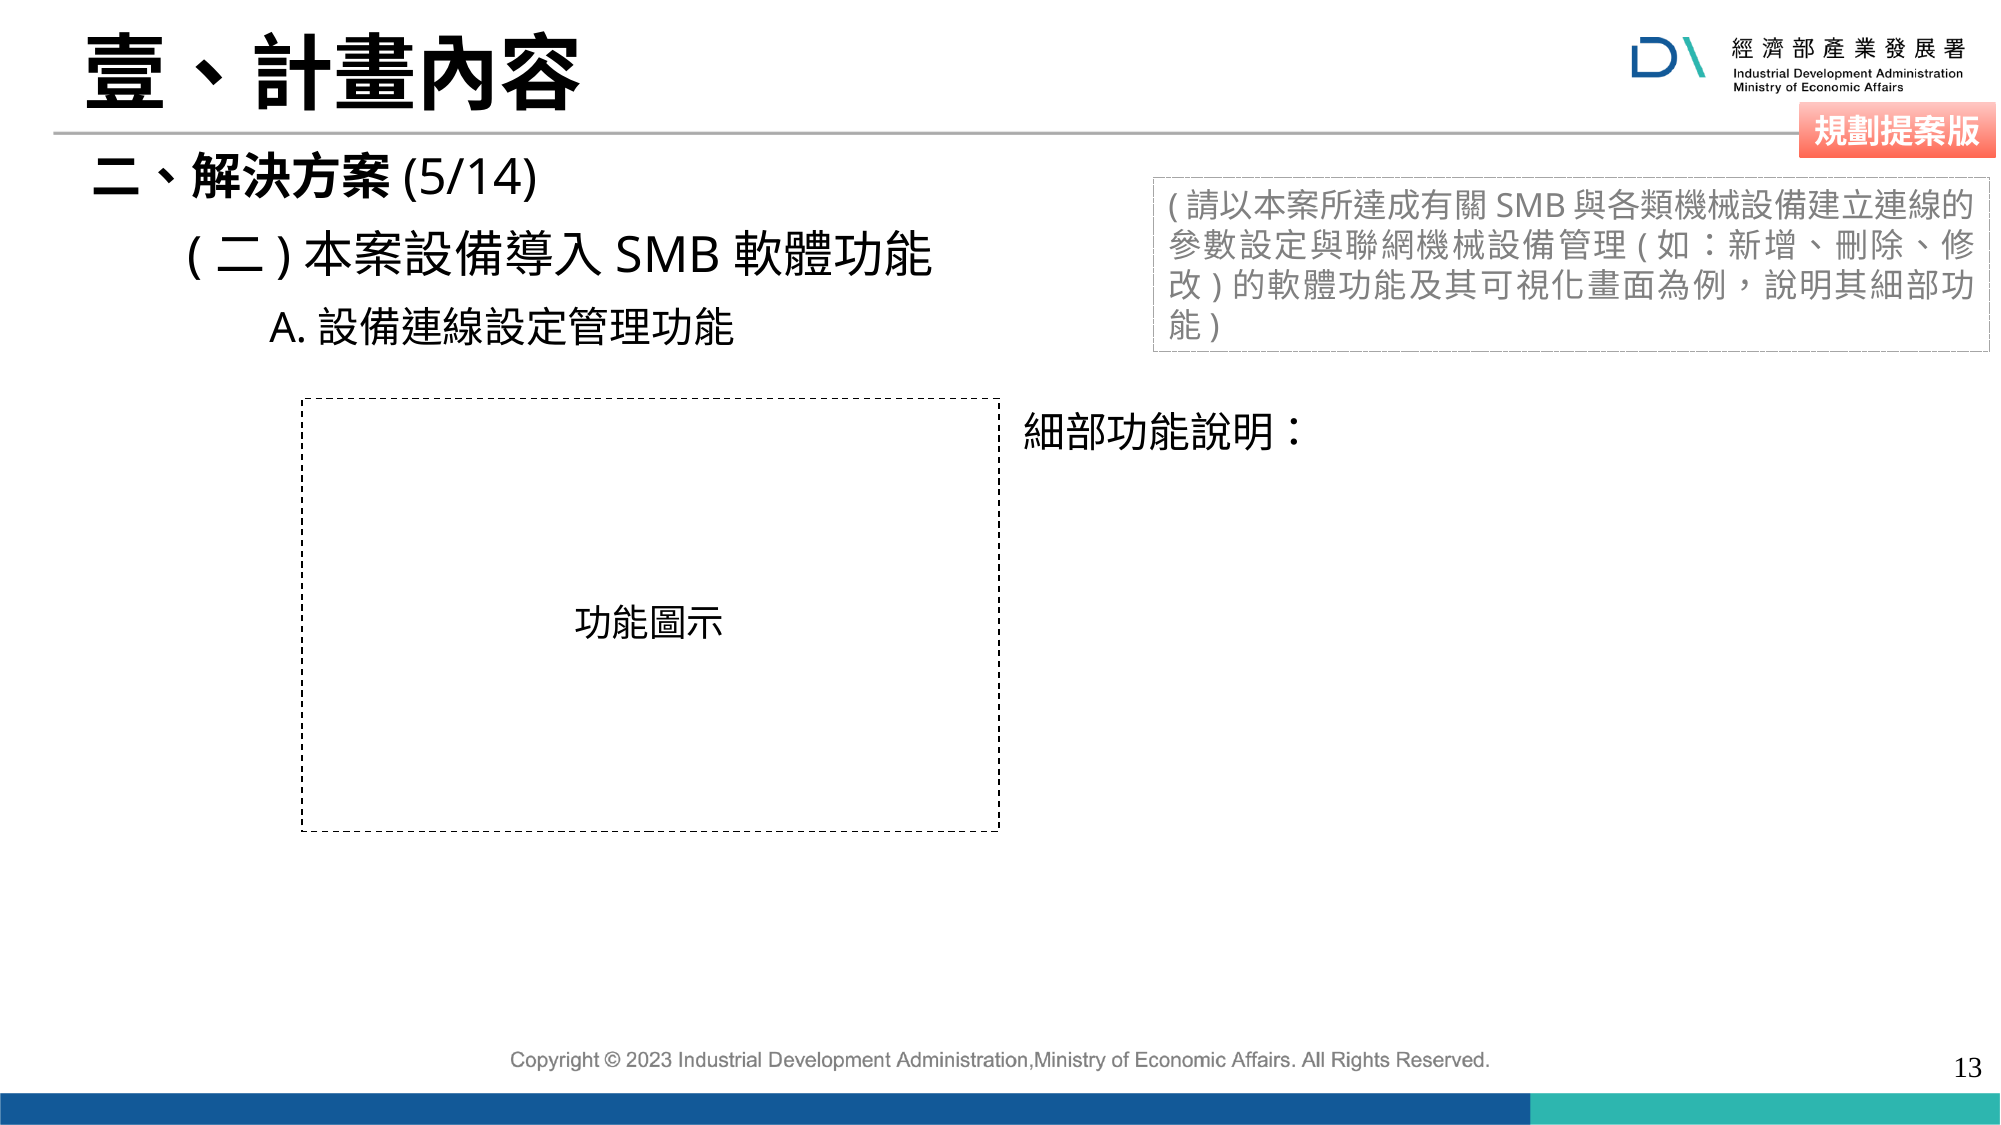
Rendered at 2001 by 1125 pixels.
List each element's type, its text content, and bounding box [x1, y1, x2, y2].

text_box 細部功能說明： [1008, 398, 1611, 464]
text_box A.設備連線設定管理功能 [243, 292, 1543, 358]
slide_number 12 [1944, 1039, 2000, 1093]
title 壹、計畫內容 [52, 12, 1960, 132]
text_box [301, 398, 1000, 832]
picture [1960, 37, 1965, 94]
text_box 二、解決方案(5/14) [53, 137, 1945, 213]
picture [0, 1039, 2000, 1125]
text_box (二)本案設備導入SMB軟體功能 [173, 215, 1153, 290]
text_box (請以本案所達成有關SMB與各類機械設備建立連線的參數設定與聯網機械設備管理(如：新增、刪除、修改)的軟體功能及其可視化畫面為例，說明其細部功能) [1153, 177, 1990, 352]
